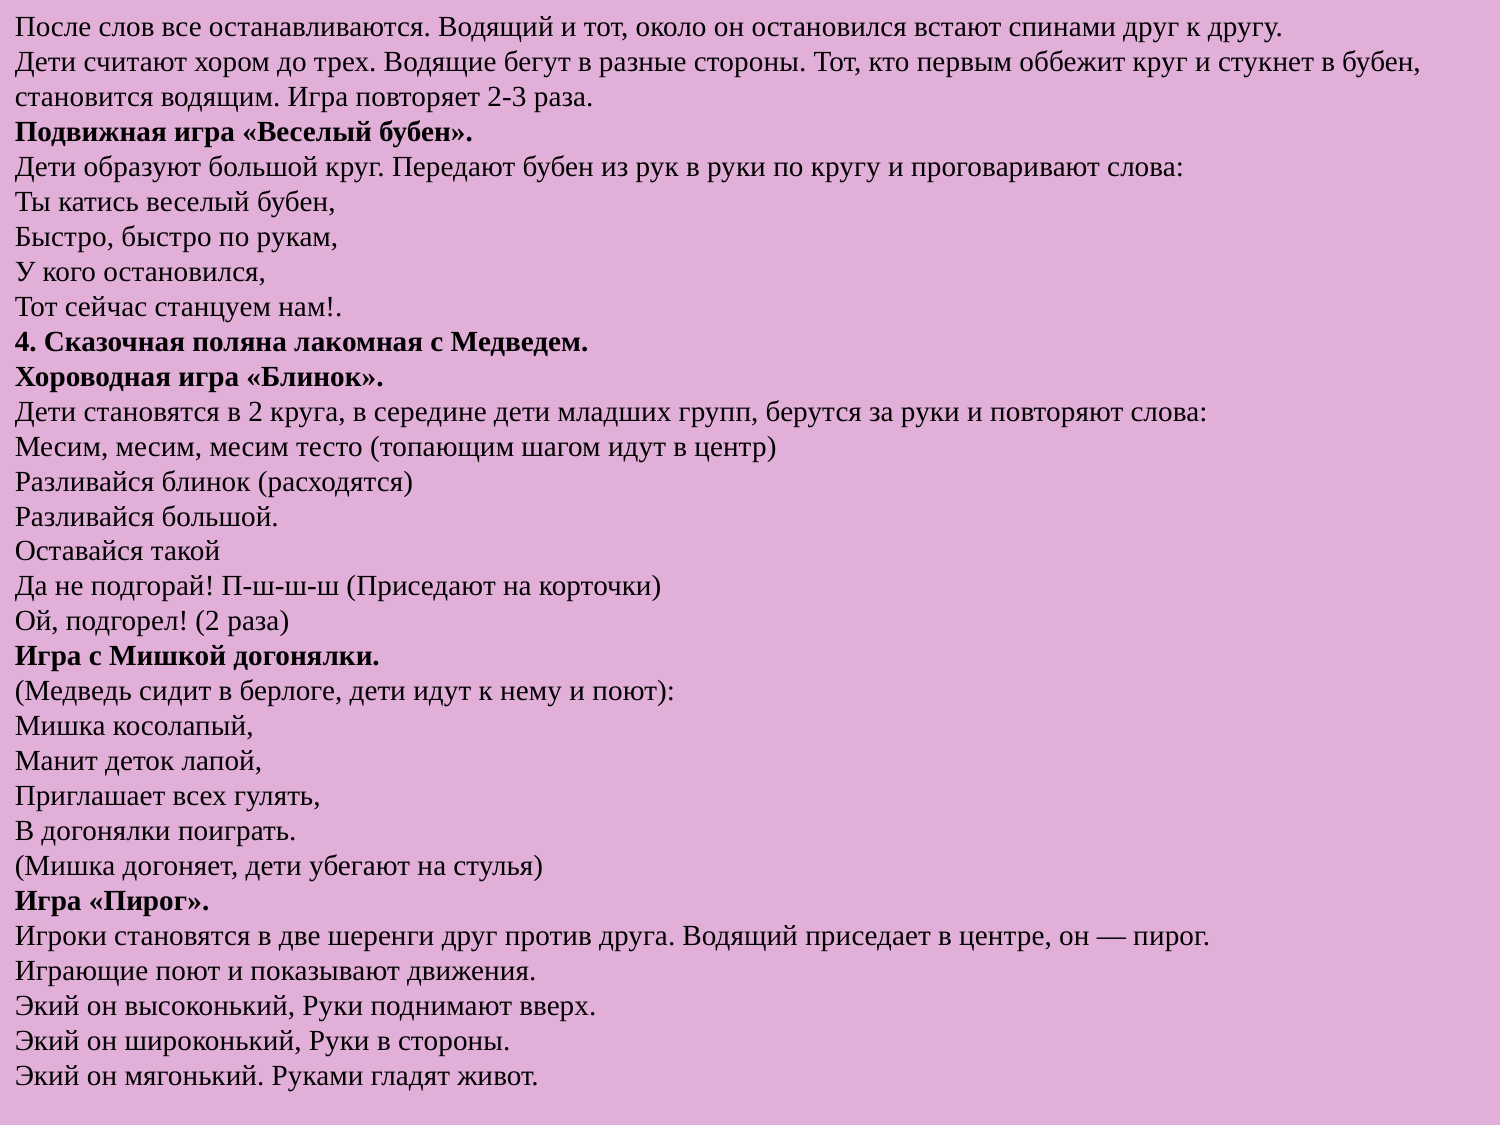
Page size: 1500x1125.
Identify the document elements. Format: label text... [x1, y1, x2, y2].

text_box После слов все останавливаются. Водящий и тот, около он остановился встают спинами друг к другу. Дети считают хором до трех. Водящие бегут в разные стороны. Тот, кто первым оббежит круг и стукнет в бубен, становится водящим. Игра повторяет 2-3 раза. Подвижная игра «Веселый бубен». Дети образуют большой круг. Передают бубен из рук в руки по кругу и проговаривают слова: Ты катись веселый бубен, Быстро, быстро по рукам, У кого остановился, Тот сейчас станцуем нам!. 4. Сказочная поляна лакомная с Медведем. Хороводная игра «Блинок». Дети становятся в 2 круга, в середине дети младших групп, берутся за руки и повторяют слова: Месим, месим, месим тесто (топающим шагом идут в центр) Разливайся блинок (расходятся) Разливайся большой. Оставайся такой Да не подгорай! П-ш-ш-ш (Приседают на корточки) Ой, подгорел! (2 раза) Игра с Мишкой догонялки. (Медведь сидит в берлоге, дети идут к нему и поют): Мишка косолапый, Манит деток лапой, Приглашает всех гулять, В догонялки поиграть. (Мишка догоняет, дети убегают на стулья) Игра «Пирог». Игроки становятся в две шеренги друг против друга. Водящий приседает в центре, он — пирог. Играющие поют и показывают движения. Экий он высоконький, Руки поднимают вверх. Экий он широконький, Руки в стороны. Экий он мягонький. Руками гладят живот. [0, 0, 1500, 1125]
